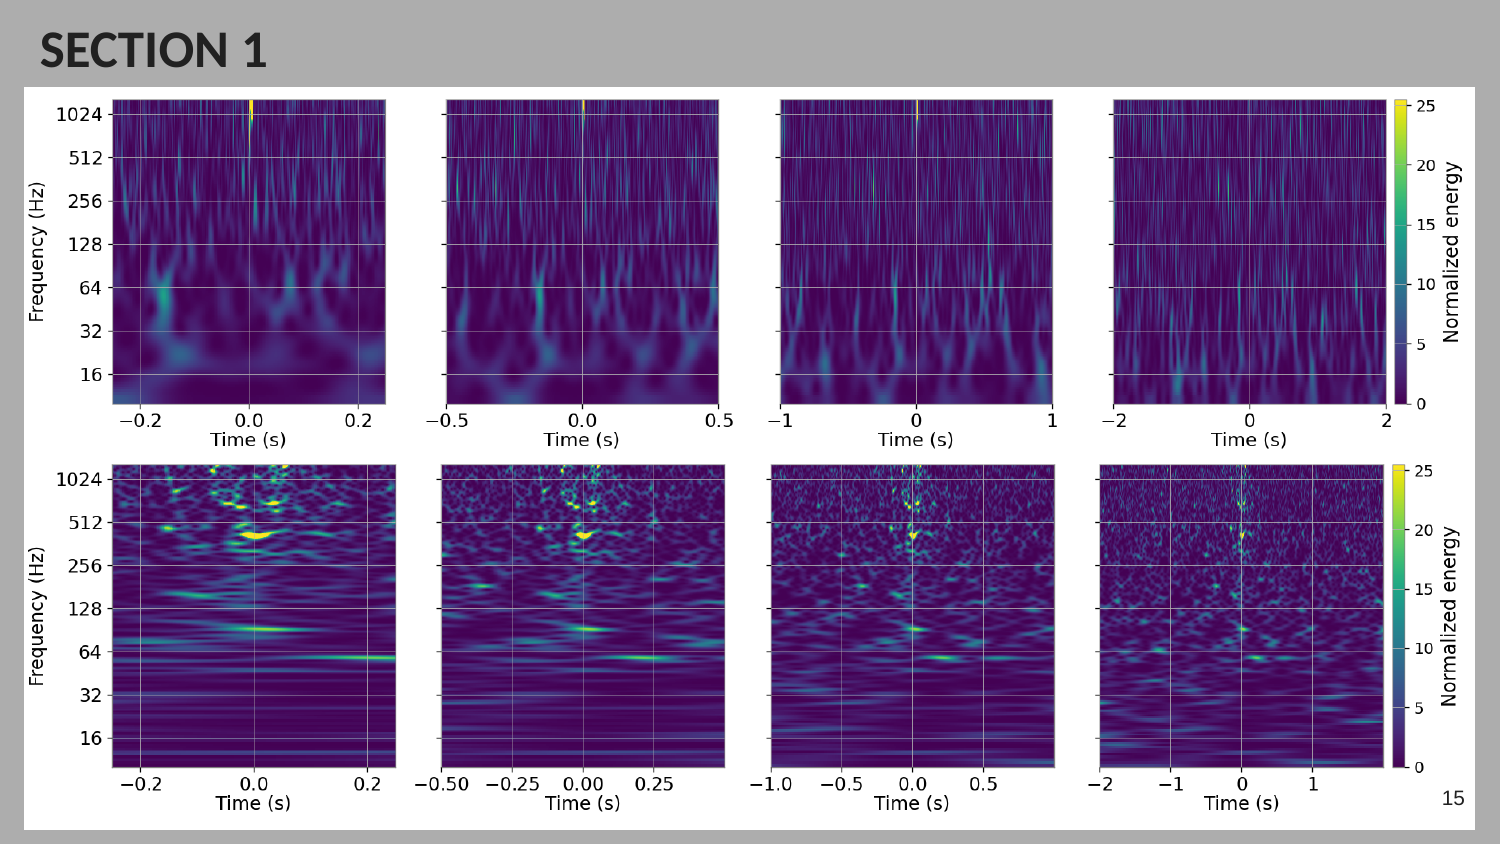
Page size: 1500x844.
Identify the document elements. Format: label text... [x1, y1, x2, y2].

title SECTION 1 [24, 0, 1287, 87]
picture [24, 87, 1476, 830]
